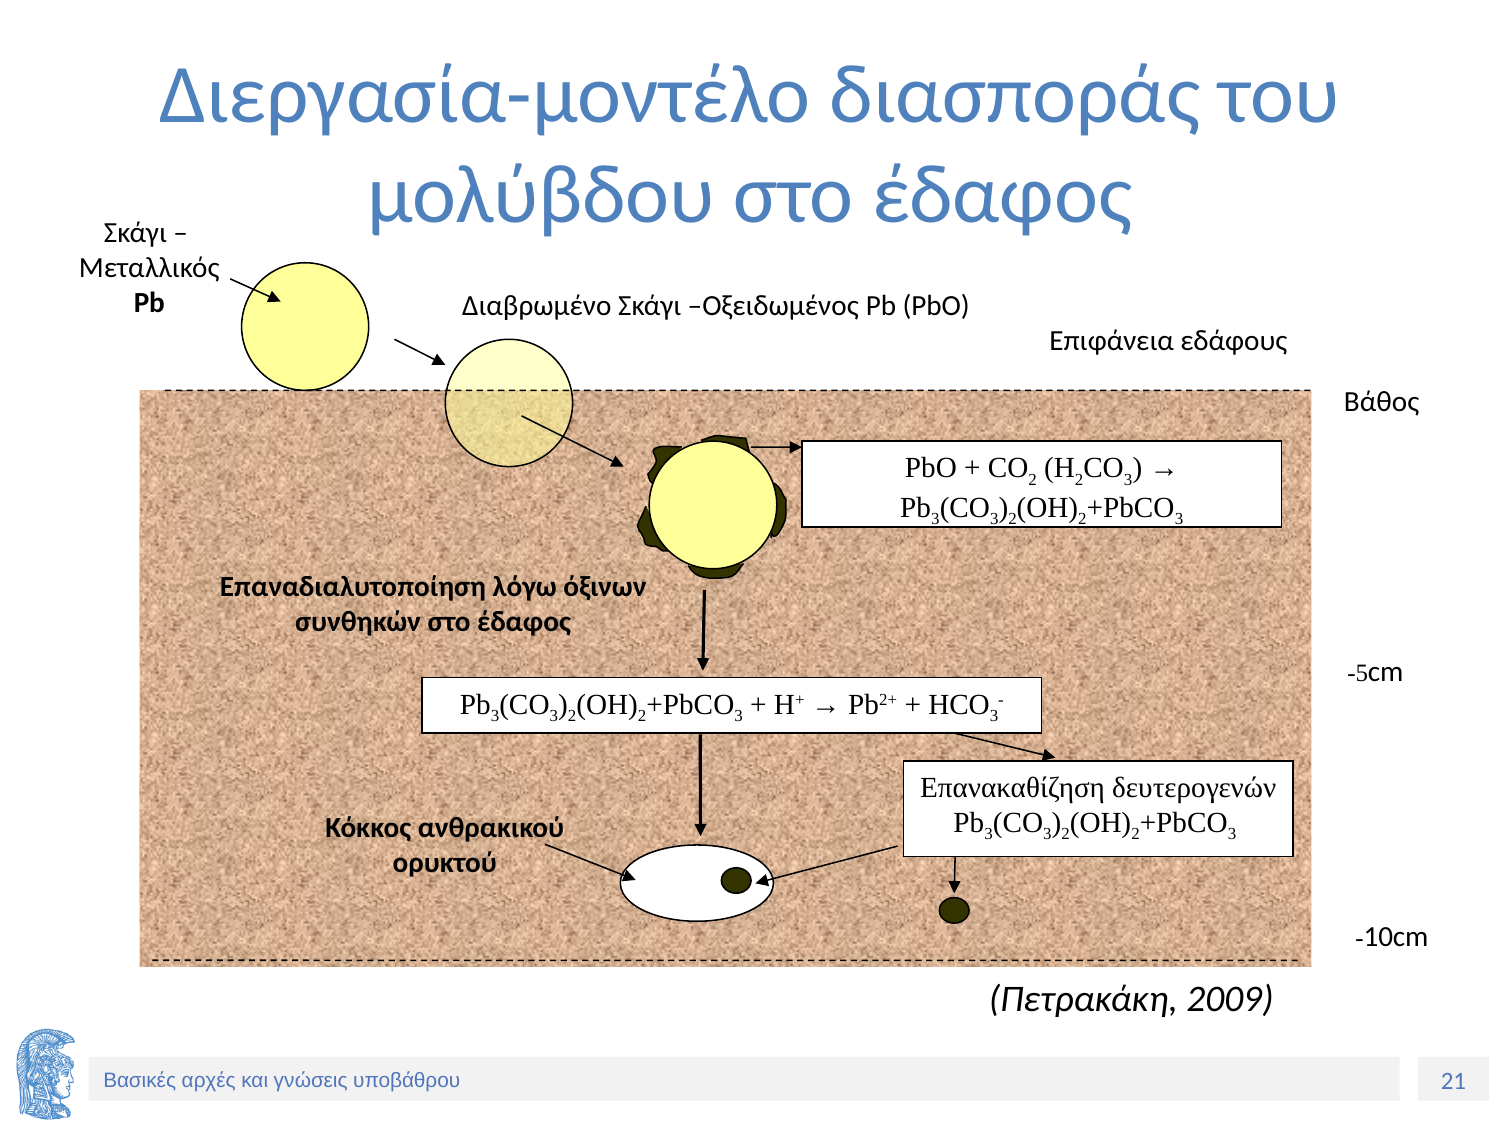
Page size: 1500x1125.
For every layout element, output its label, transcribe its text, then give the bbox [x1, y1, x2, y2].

text_box [394, 339, 446, 365]
text_box [235, 280, 281, 303]
text_box Επιφάνεια εδάφους [1006, 313, 1338, 375]
text_box Επανακαθίζηση δευτερογενών Pb3(CO3)2(OH)2+PbCO3 [903, 760, 1294, 857]
text_box [755, 845, 898, 887]
text_box [939, 897, 970, 924]
text_box Επαναδιαλυτοποίηση λόγω όξινων συνθηκών στο έδαφος [194, 559, 673, 662]
text_box -10cm [1315, 910, 1469, 987]
text_box Σκάγι – Μεταλλικός Pb [63, 206, 235, 313]
text_box [521, 415, 624, 467]
text_box [620, 844, 774, 922]
text_box [241, 262, 369, 391]
text_box [649, 441, 777, 569]
text_box Κόκκος ανθρακικού ορυκτού [280, 800, 610, 878]
text_box [647, 446, 682, 483]
text_box [696, 589, 710, 671]
text_box PbΟ + CO2 (Η2CO3) → Pb3(CO3)2(OH)2+PbCO3 [802, 441, 1282, 528]
picture [9, 1025, 81, 1120]
text_box [948, 856, 961, 894]
text_box [721, 867, 752, 894]
text_box (Πετρακάκη, 2009) [954, 966, 1309, 1026]
text_box [445, 342, 573, 467]
text_box Βάθος [1309, 374, 1454, 451]
title Διεργασία-μοντέλο διασποράς του μολύβδου στο έδαφος [74, 44, 1426, 206]
text_box [771, 482, 787, 539]
text_box [637, 506, 667, 551]
text_box [688, 563, 744, 579]
text_box [139, 390, 1312, 967]
text_box [700, 435, 750, 452]
text_box -5cm [1311, 645, 1439, 722]
text_box [545, 844, 636, 882]
text_box [88, 160, 1465, 1053]
text_box Pb3(CO3)2(OH)2+PbCO3 + Η+ → Pb2+ + HCO3- [422, 677, 1042, 734]
text_box [694, 734, 707, 837]
text_box [954, 733, 1056, 761]
text_box [751, 440, 803, 454]
text_box Διαβρωμένο Σκάγι –Οξειδωμένος Pb (PbO) [445, 278, 987, 342]
